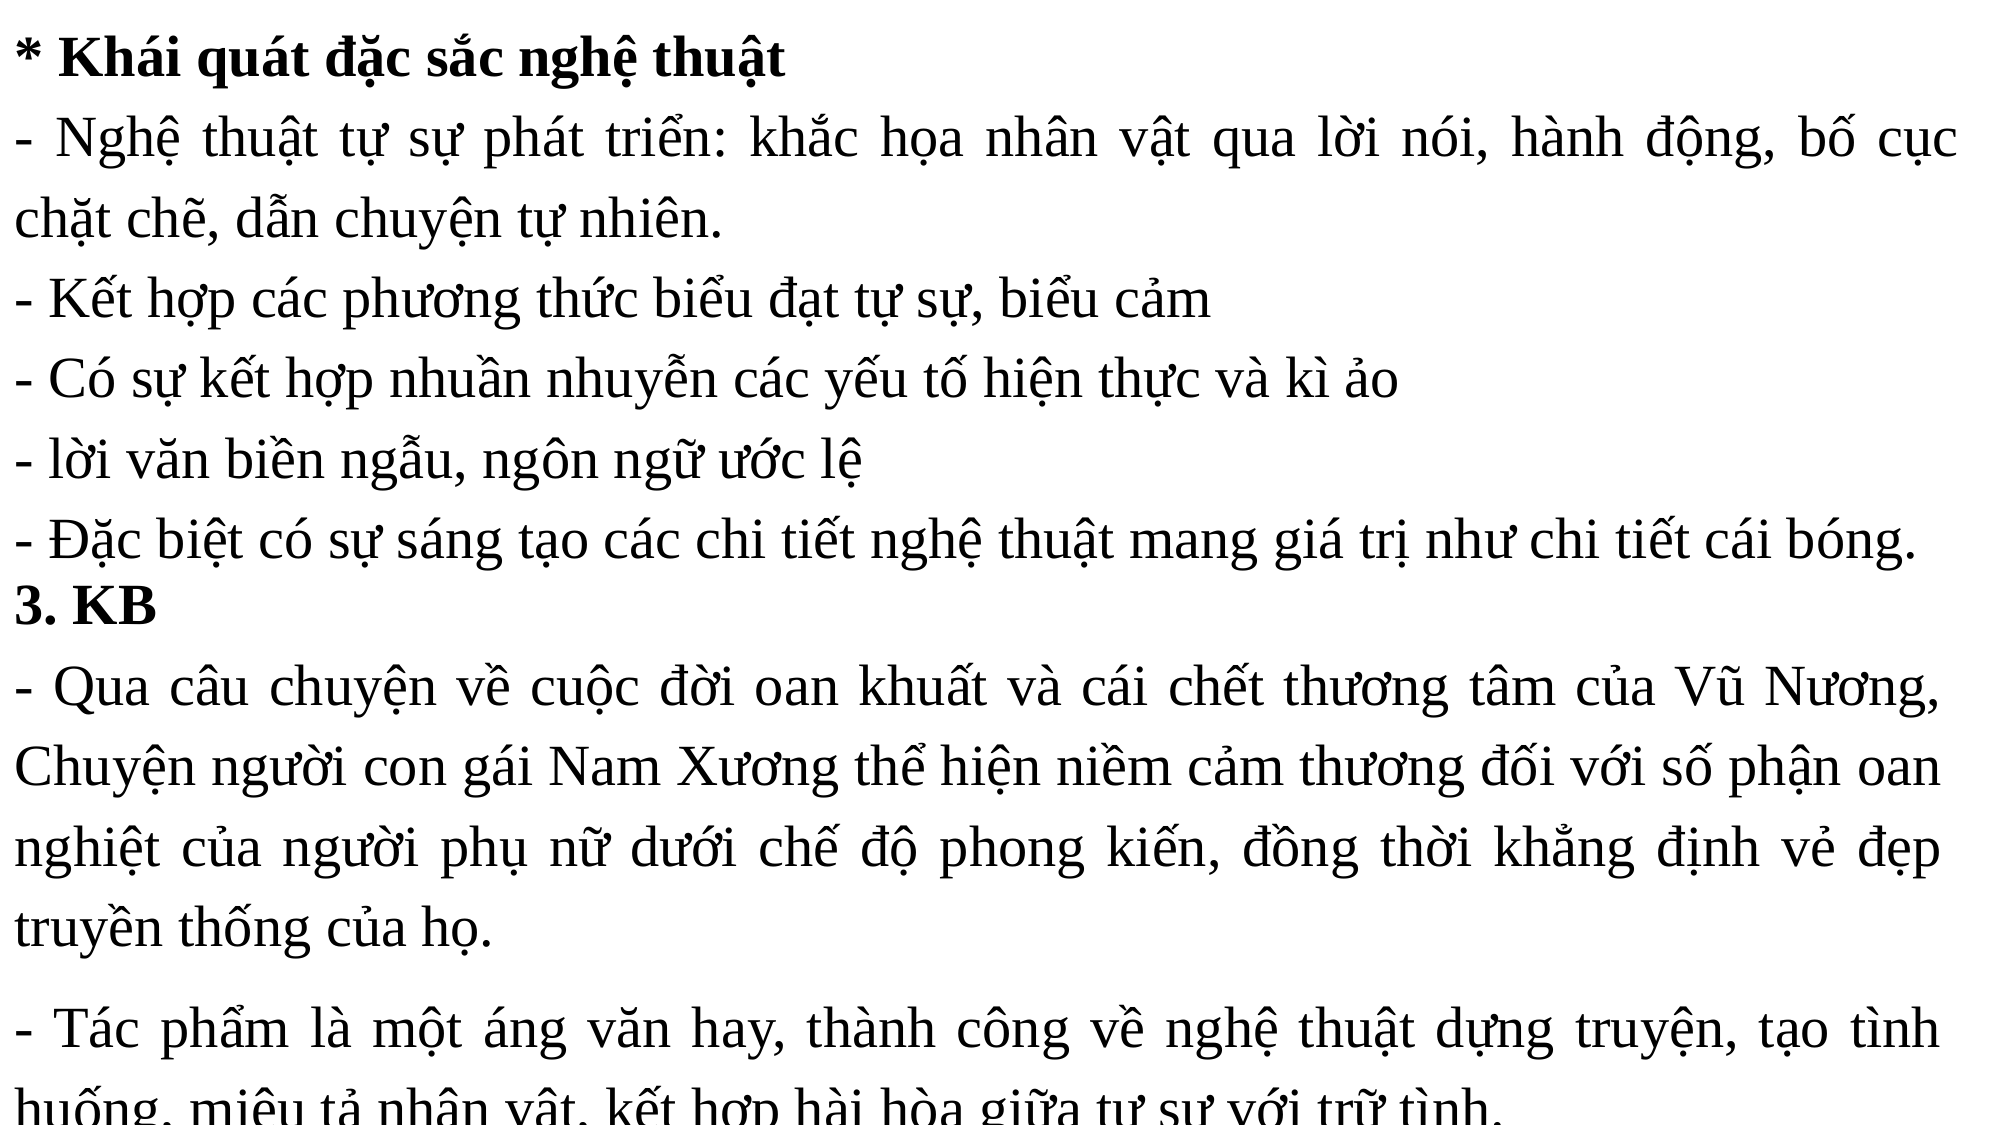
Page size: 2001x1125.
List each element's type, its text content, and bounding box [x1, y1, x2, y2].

text_box * Khái quát đặc sắc nghệ thuật - Nghệ thuật tự sự phát triển: khắc họa nhân vật qua lời nói, hành động, bố cục chặt chẽ, dẫn chuyện tự nhiên. - Kết hợp các phương thức biểu đạt tự sự, biểu cảm - Có sự kết hợp nhuần nhuyễn các yếu tố hiện thực và kì ảo - lời văn biền ngẫu, ngôn ngữ ước lệ - Đặc biệt có sự sáng tạo các chi tiết nghệ thuật mang giá trị như chi tiết cái bóng. [0, 0, 1975, 647]
text_box 3. KB - Qua câu chuyện về cuộc đời oan khuất và cái chết thương tâm của Vũ Nương, Chuyện người con gái Nam Xương thể hiện niềm cảm thương đối với số phận oan nghiệt của người phụ nữ dưới chế độ phong kiến, đồng thời khẳng định vẻ đẹp truyền thống của họ. - Tác phẩm là một áng văn hay, thành công về nghệ thuật dựng truyện, tạo tình huống, miêu tả nhân vật, kết hợp hài hòa giữa tự sự với trữ tình. [0, 548, 1958, 1125]
